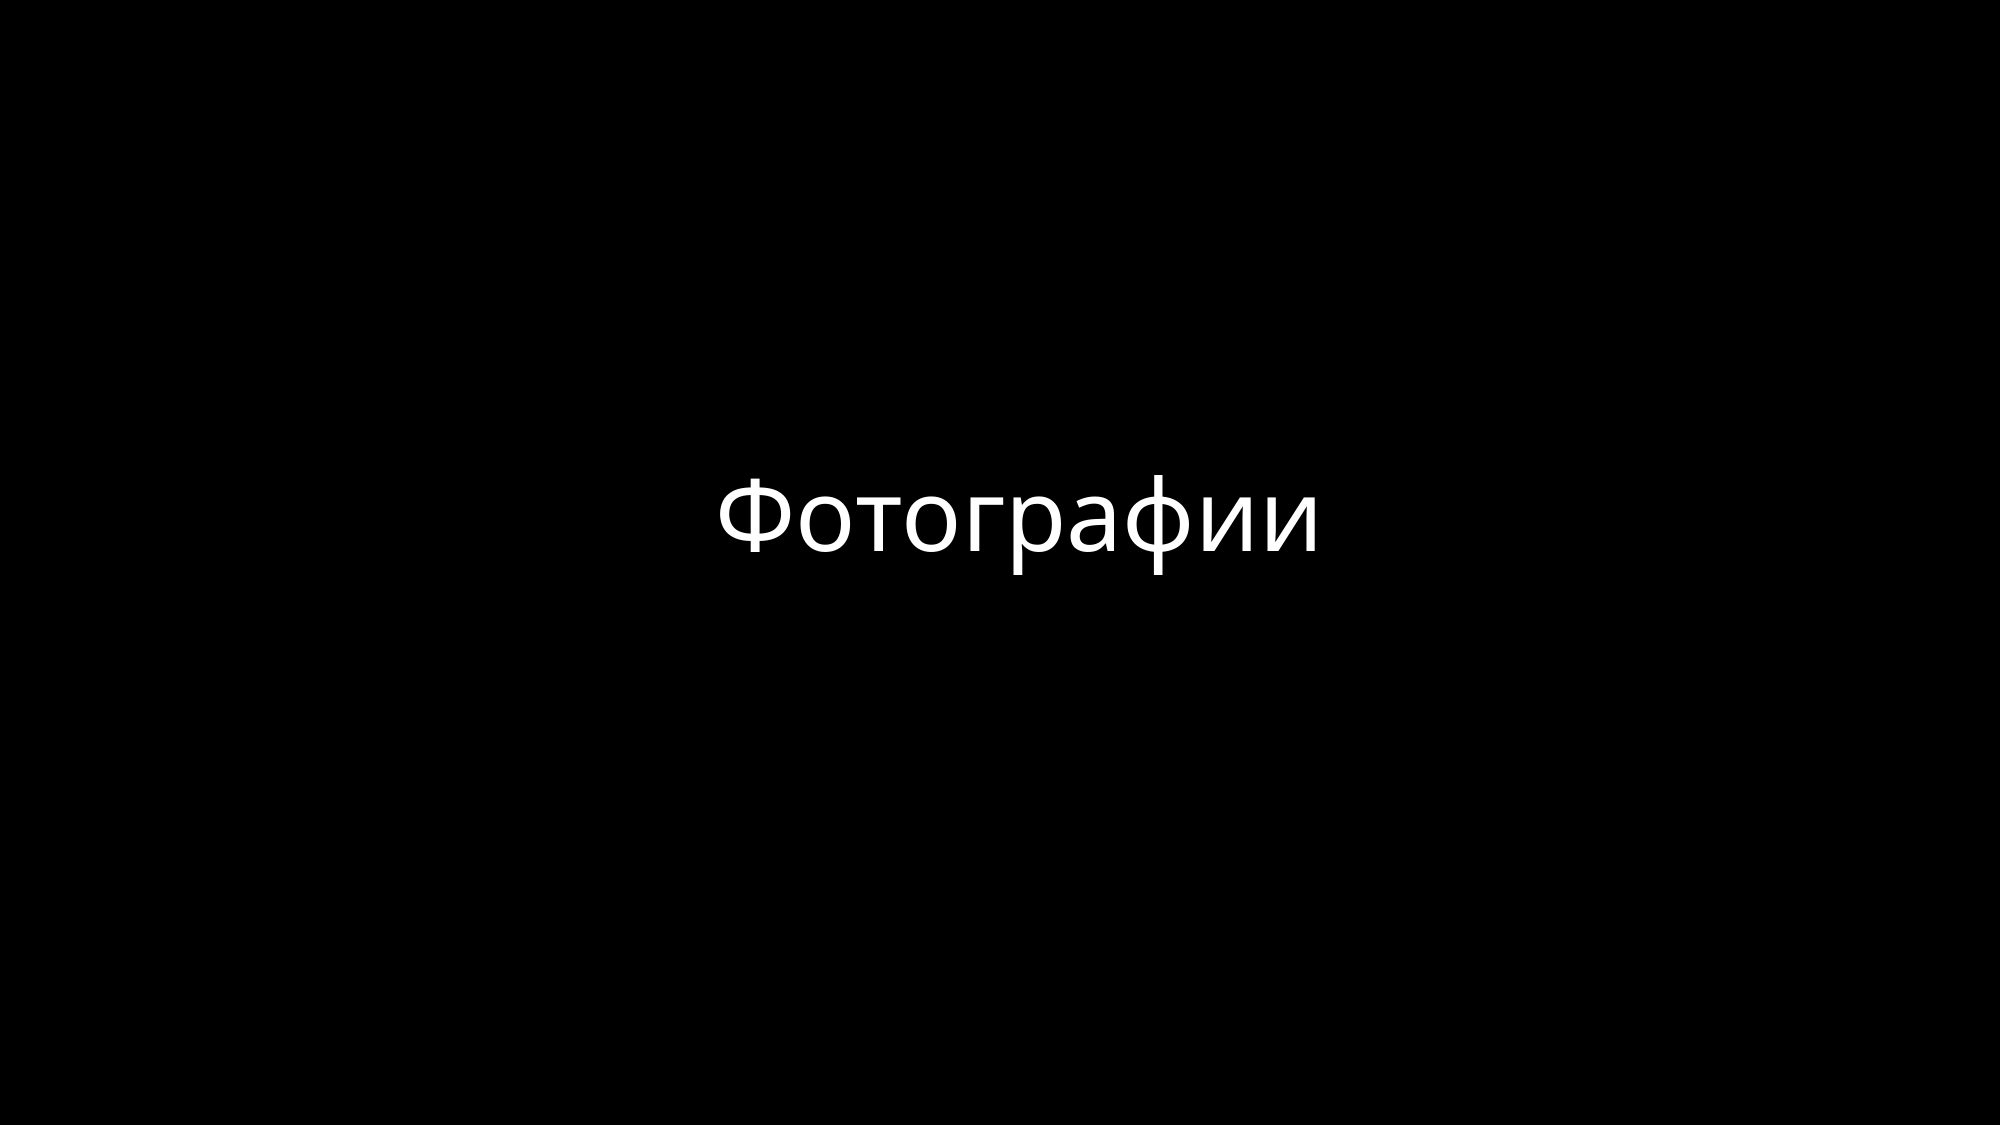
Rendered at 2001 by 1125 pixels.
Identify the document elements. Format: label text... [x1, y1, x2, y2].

title Фотографии [137, 59, 1902, 979]
